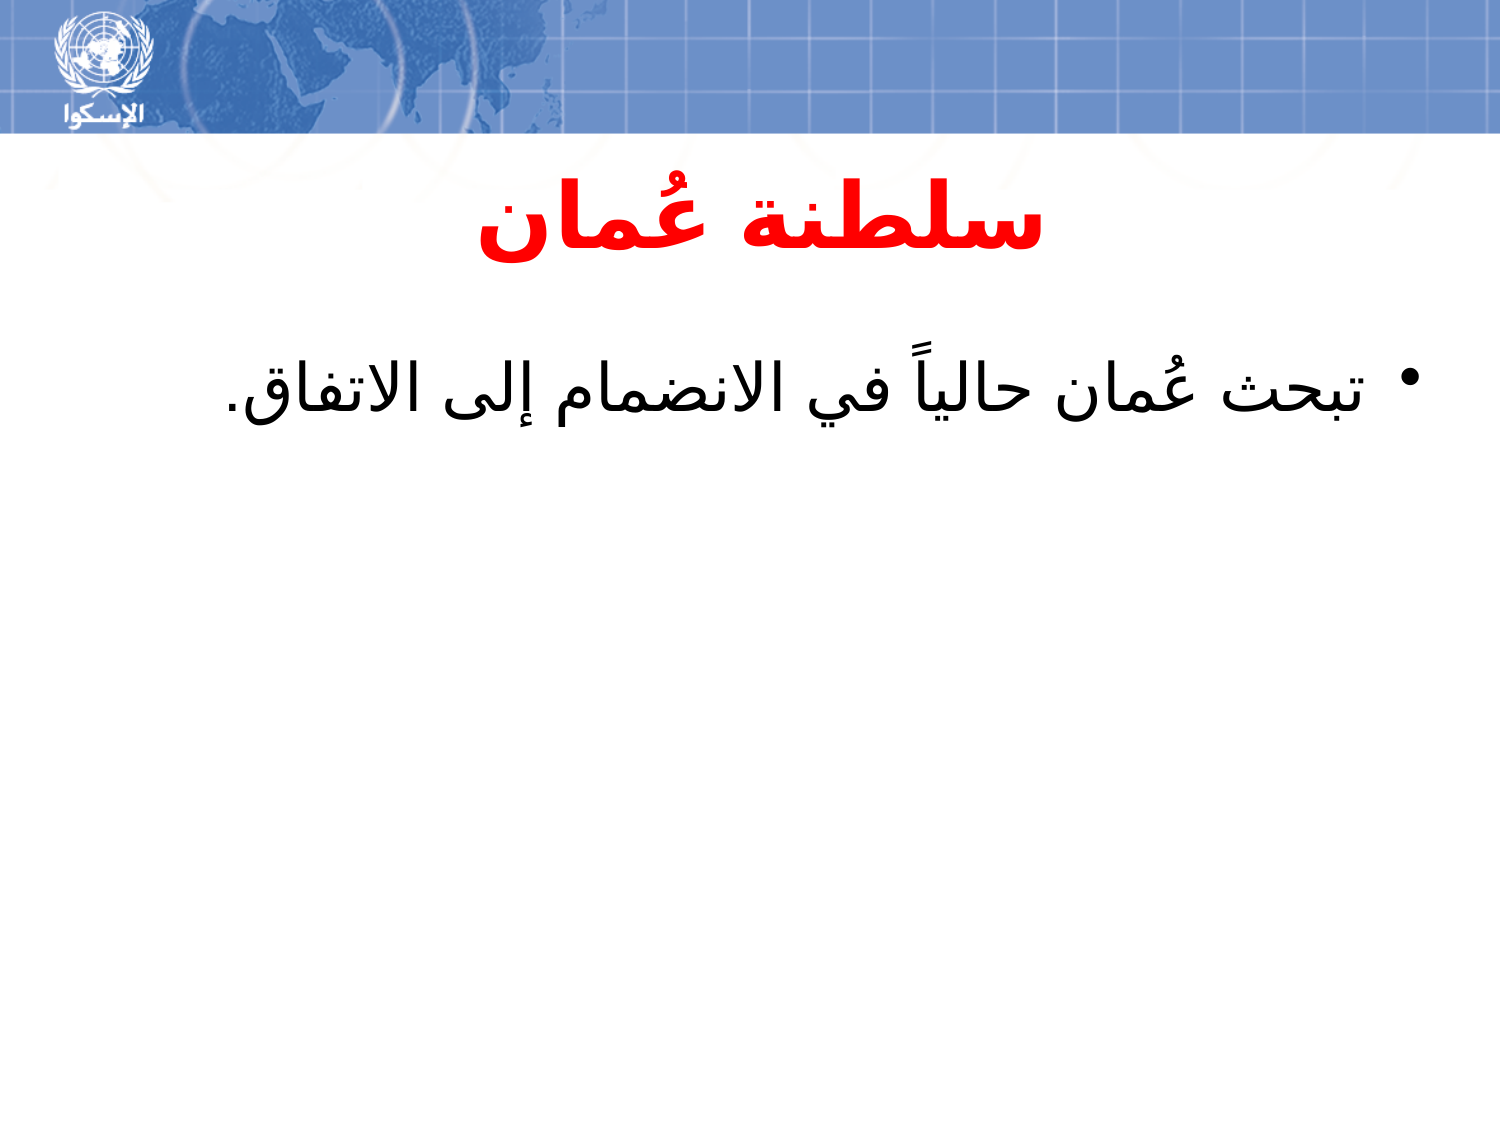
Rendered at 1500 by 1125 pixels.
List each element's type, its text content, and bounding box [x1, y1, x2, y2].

picture [0, 0, 1500, 1125]
title سلطنة عُمان [87, 149, 1438, 337]
list تبحث عُمان حالياً في الانضمام إلى الاتفاق. [87, 337, 1438, 1080]
